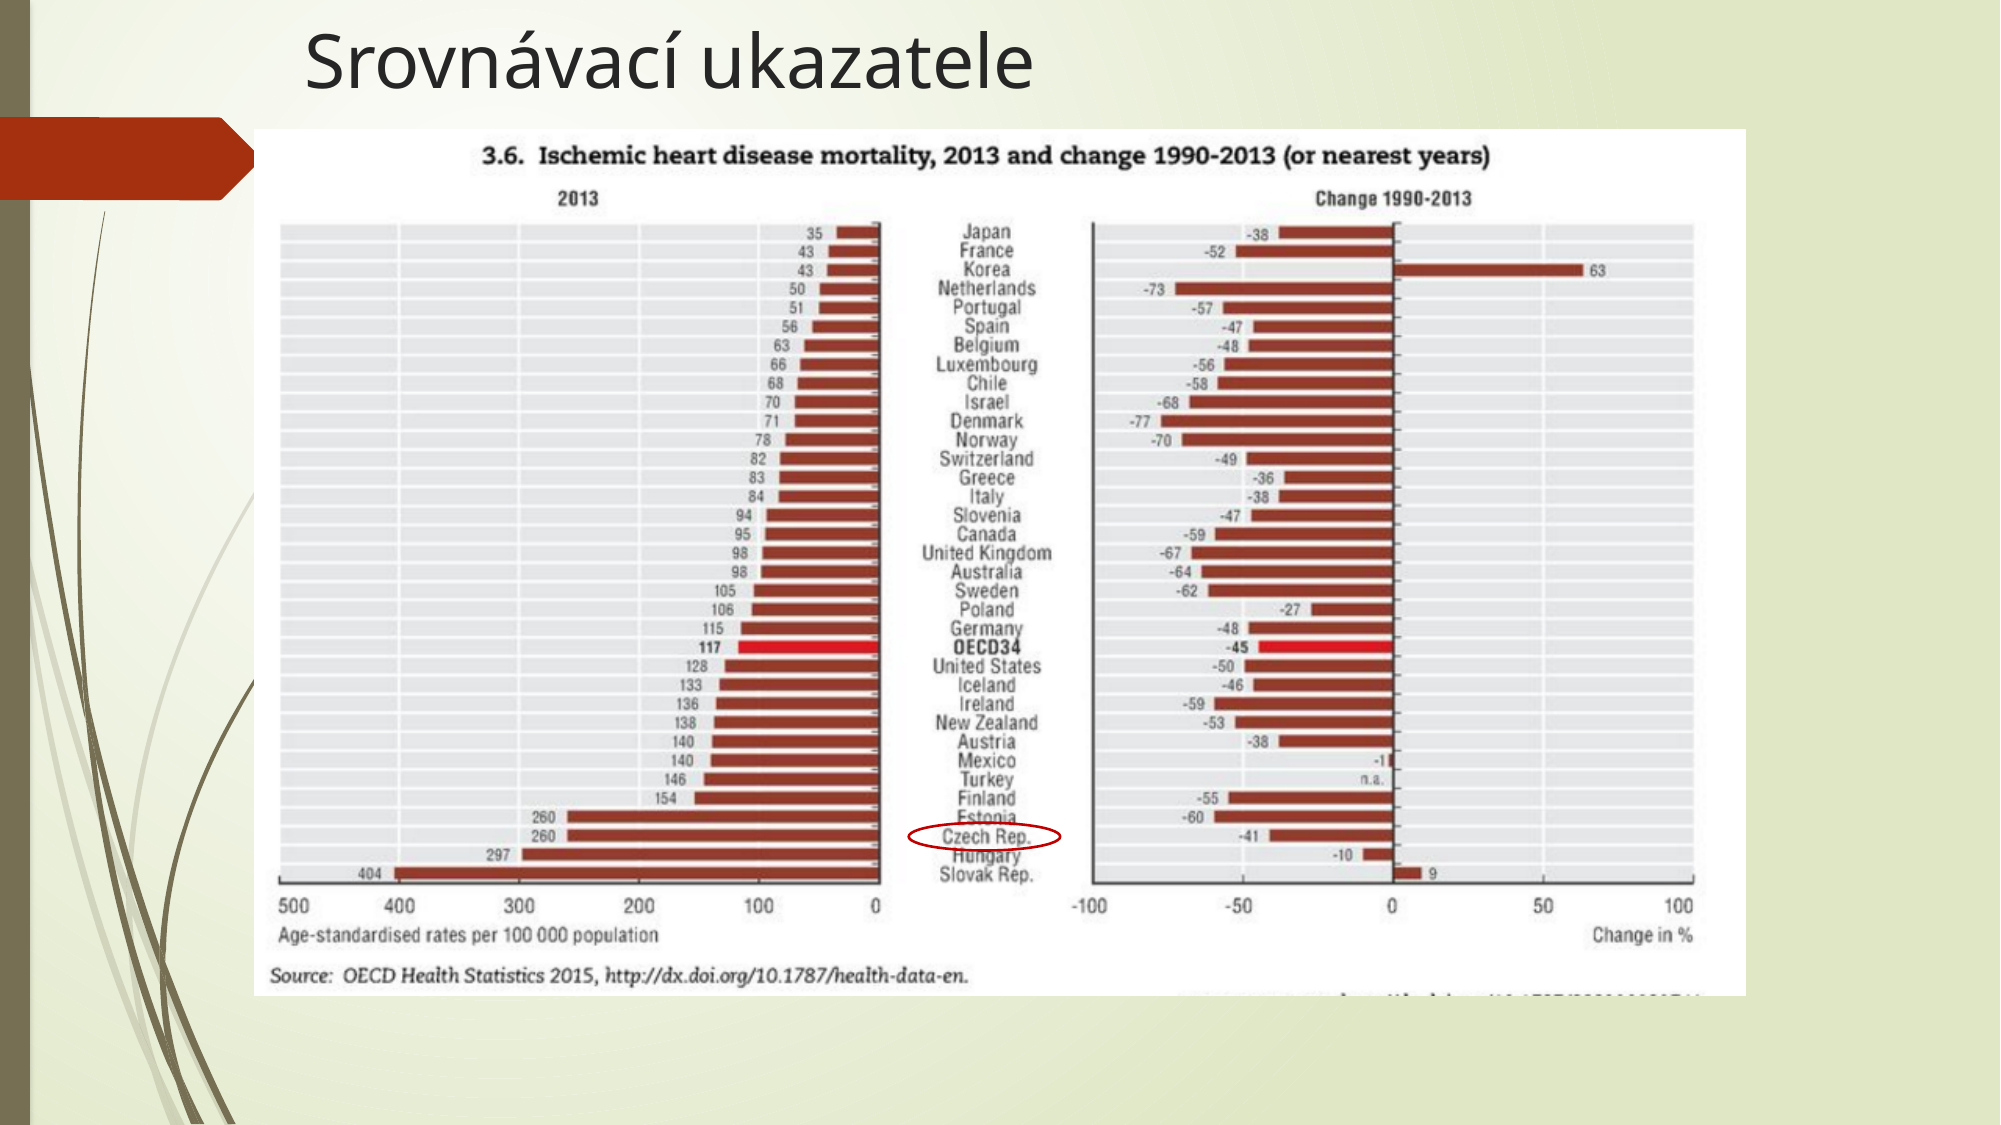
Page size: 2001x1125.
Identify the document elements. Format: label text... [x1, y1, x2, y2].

picture [254, 129, 1746, 996]
title Srovnávací ukazatele [289, 6, 1640, 129]
